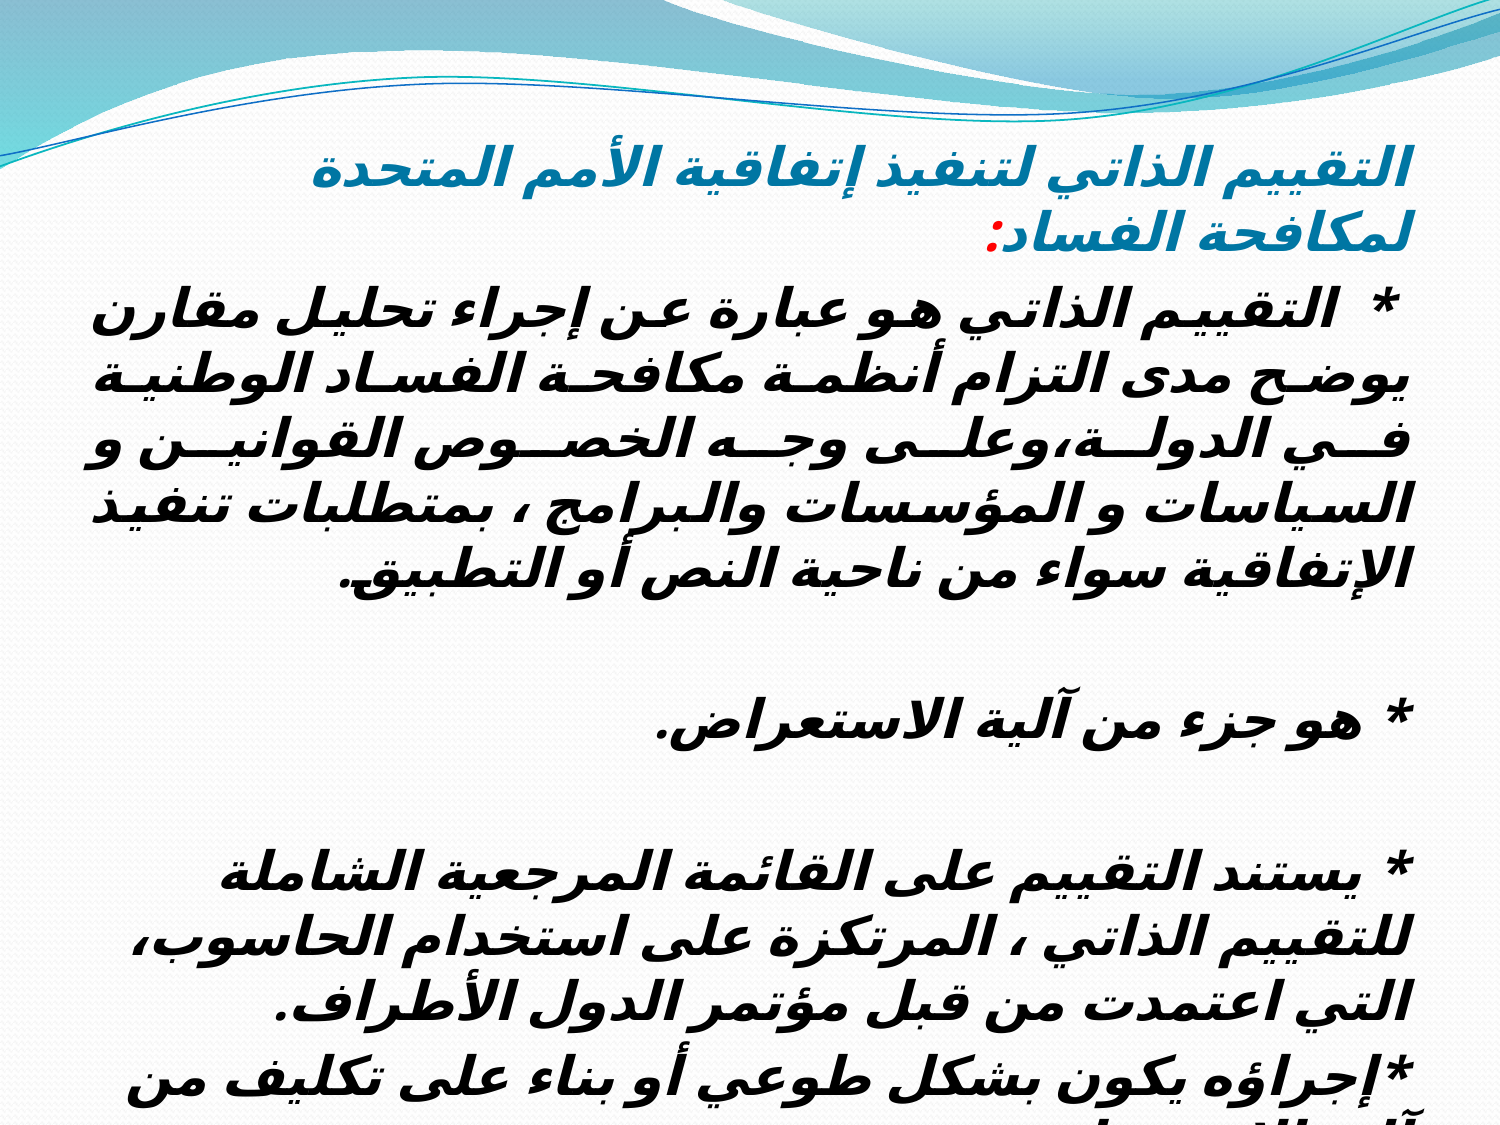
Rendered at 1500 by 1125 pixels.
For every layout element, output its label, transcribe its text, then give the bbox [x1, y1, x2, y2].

list التقييم الذاتي لتنفيذ إتفاقية الأمم المتحدة لمكافحة الفساد: * التقييم الذاتي هو عبارة عن إجراء تحليل مقارن يوضح مدى التزام أنظمة مكافحة الفساد الوطنية في الدولة،وعلى وجه الخصوص القوانين و السياسات و المؤسسات والبرامج ، بمتطلبات تنفيذ الإتفاقية سواء من ناحية النص أو التطبيق. * هو جزء من آلية الاستعراض. * يستند التقييم على القائمة المرجعية الشاملة للتقييم الذاتي ، المرتكزة على استخدام الحاسوب، التي اعتمدت من قبل مؤتمر الدول الأطراف. *إجراؤه يكون بشكل طوعي أو بناء على تكليف من آلية الاستعراض. [75, 125, 1425, 1038]
